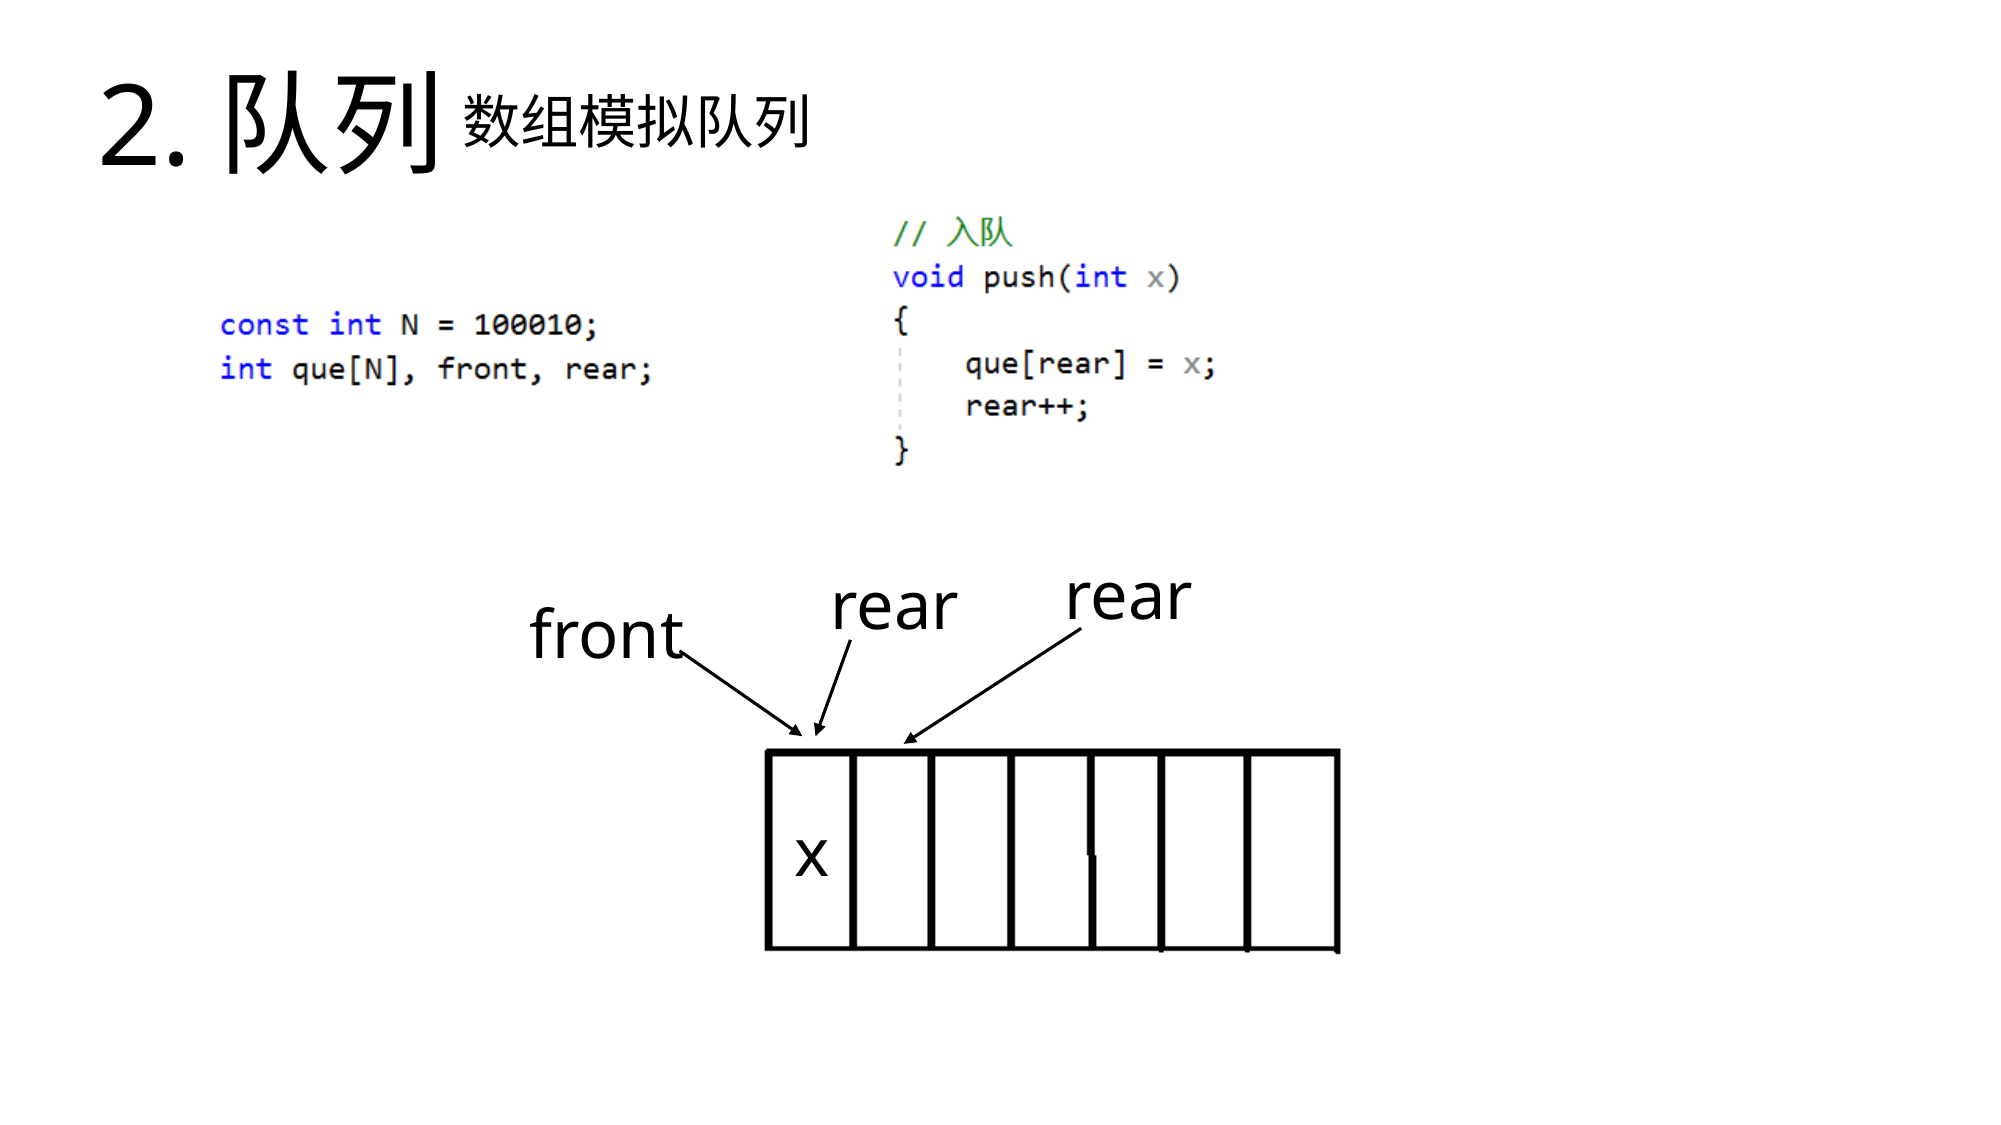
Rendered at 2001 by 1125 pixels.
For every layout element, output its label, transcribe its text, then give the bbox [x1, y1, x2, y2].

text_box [815, 639, 851, 737]
picture [208, 294, 768, 406]
picture [679, 650, 1483, 1061]
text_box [903, 628, 1082, 744]
picture [889, 201, 1463, 499]
text_box rear [815, 555, 1016, 650]
text_box 2.队列 [82, 45, 515, 196]
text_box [679, 650, 803, 737]
text_box 数组模拟队列 [447, 78, 1055, 163]
text_box rear [1049, 545, 1249, 641]
text_box front [514, 584, 715, 680]
